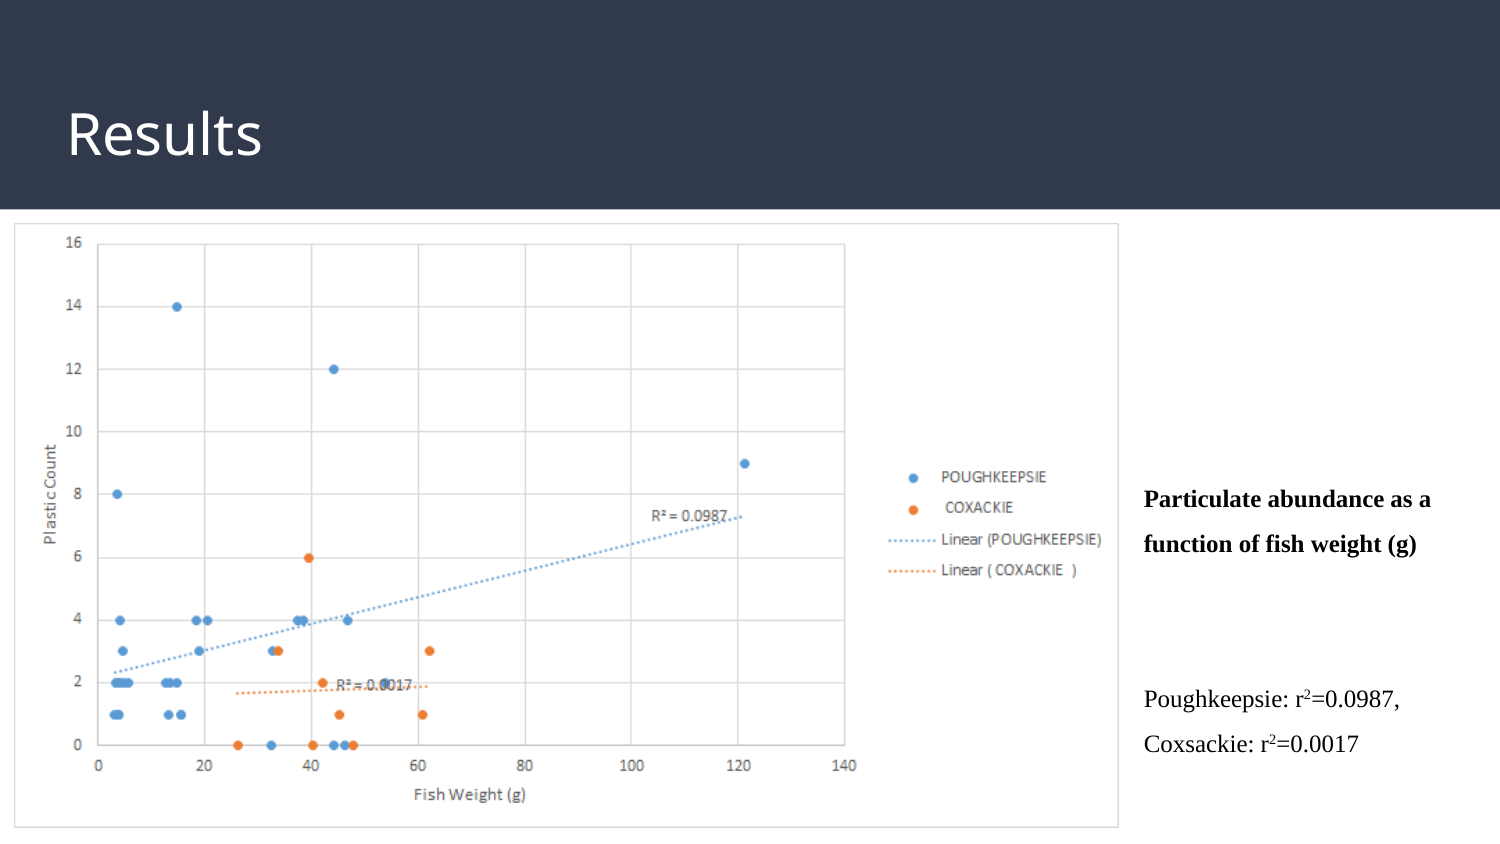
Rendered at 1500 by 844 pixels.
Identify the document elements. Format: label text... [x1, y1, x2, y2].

picture [14, 223, 1119, 828]
title Results [51, 82, 1449, 185]
text_box Particulate abundance as a function of fish weight (g) [1128, 452, 1482, 573]
text_box Poughkeepsie: r2=0.0987, Coxsackie: r2=0.0017 [1128, 652, 1482, 772]
